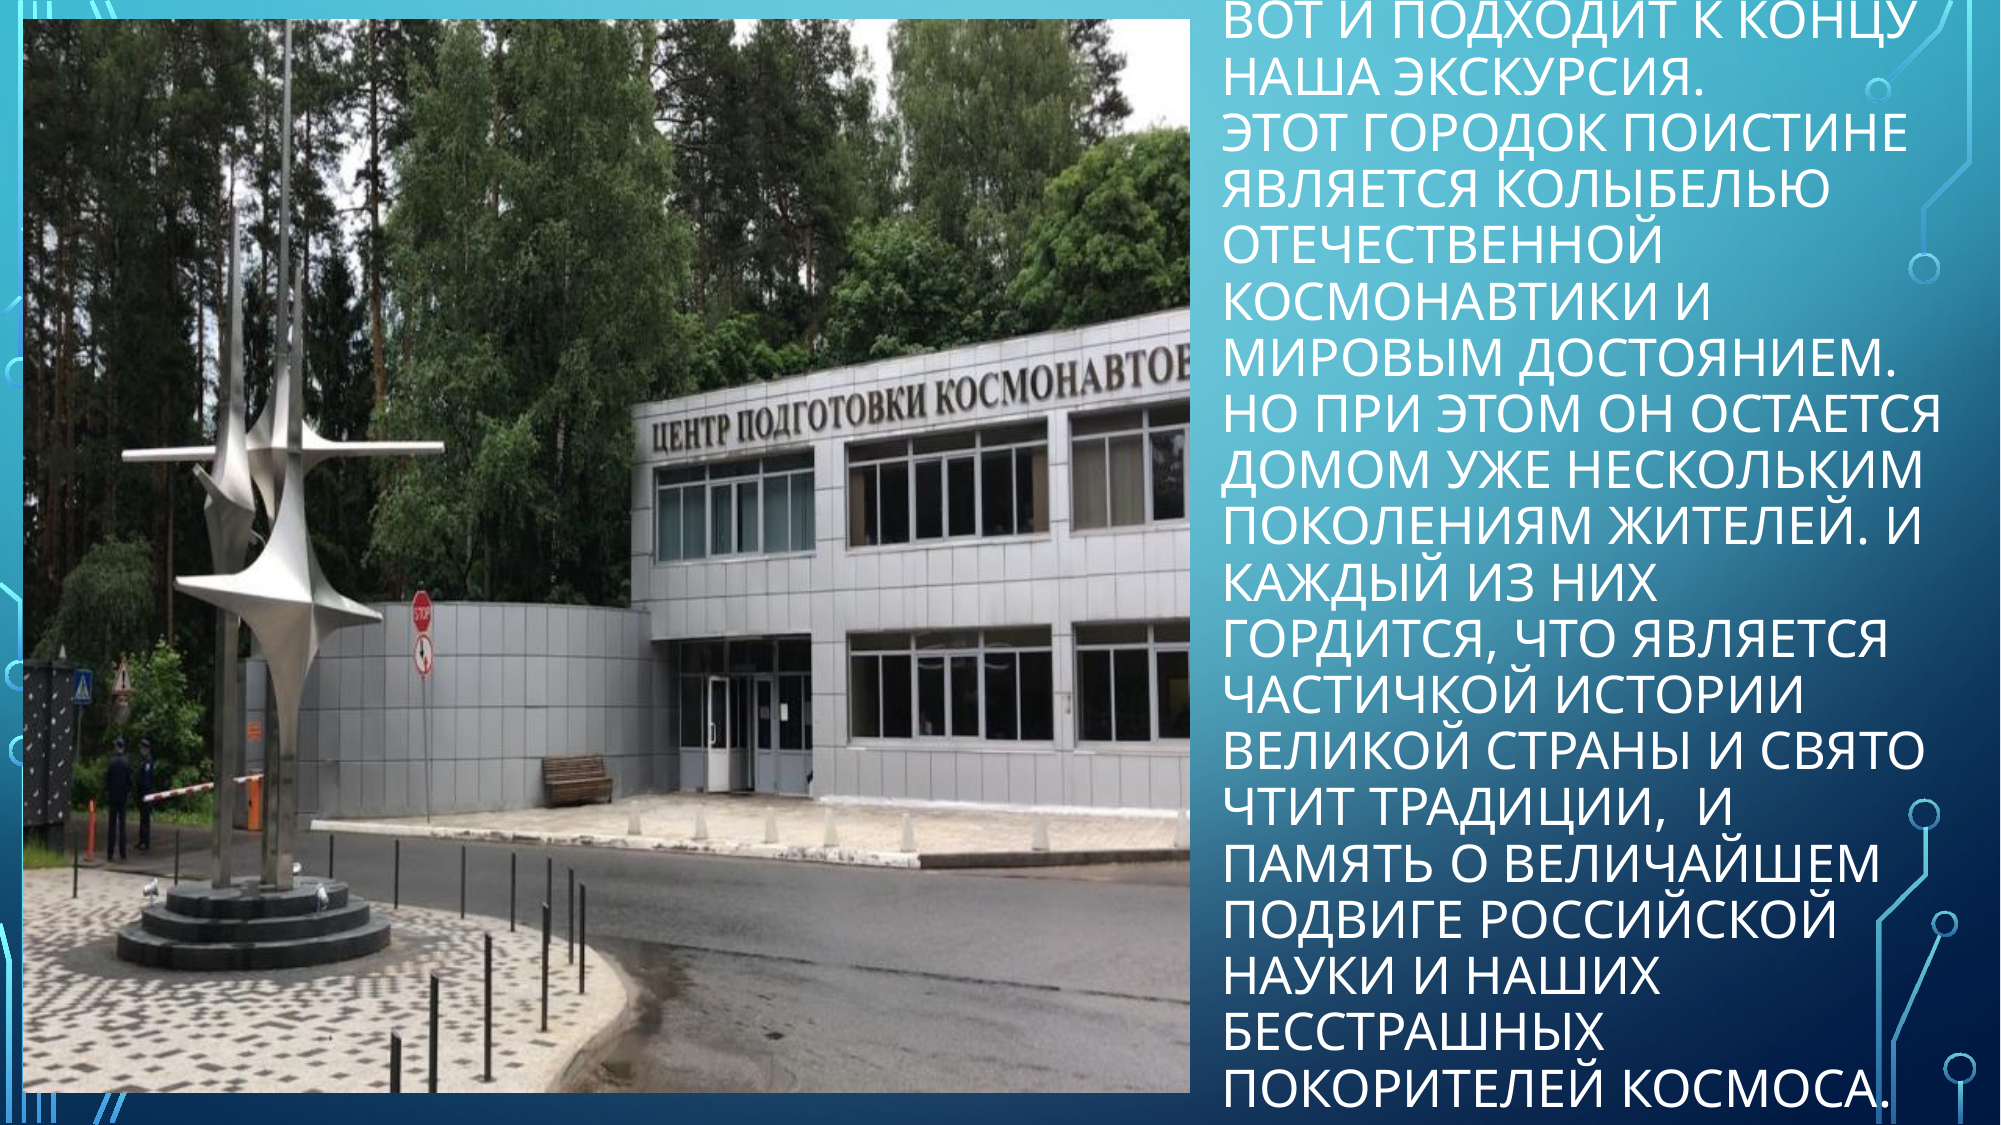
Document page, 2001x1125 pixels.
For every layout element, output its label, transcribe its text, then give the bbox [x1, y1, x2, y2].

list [23, 19, 1190, 1094]
title Вот и подходит к концу наша экскурсия. Этот городок поистине является колыбелью отечественной космонавтики и мировым достоянием. Но при этом он остается домом уже нескольким поколениям жителей. И каждый из них гордится, что является частичкой истории великой страны и свято чтит традиции, и память о величайшем подвиге российской науки и наших бесстрашных покорителей космоса. [1206, 19, 1965, 1093]
